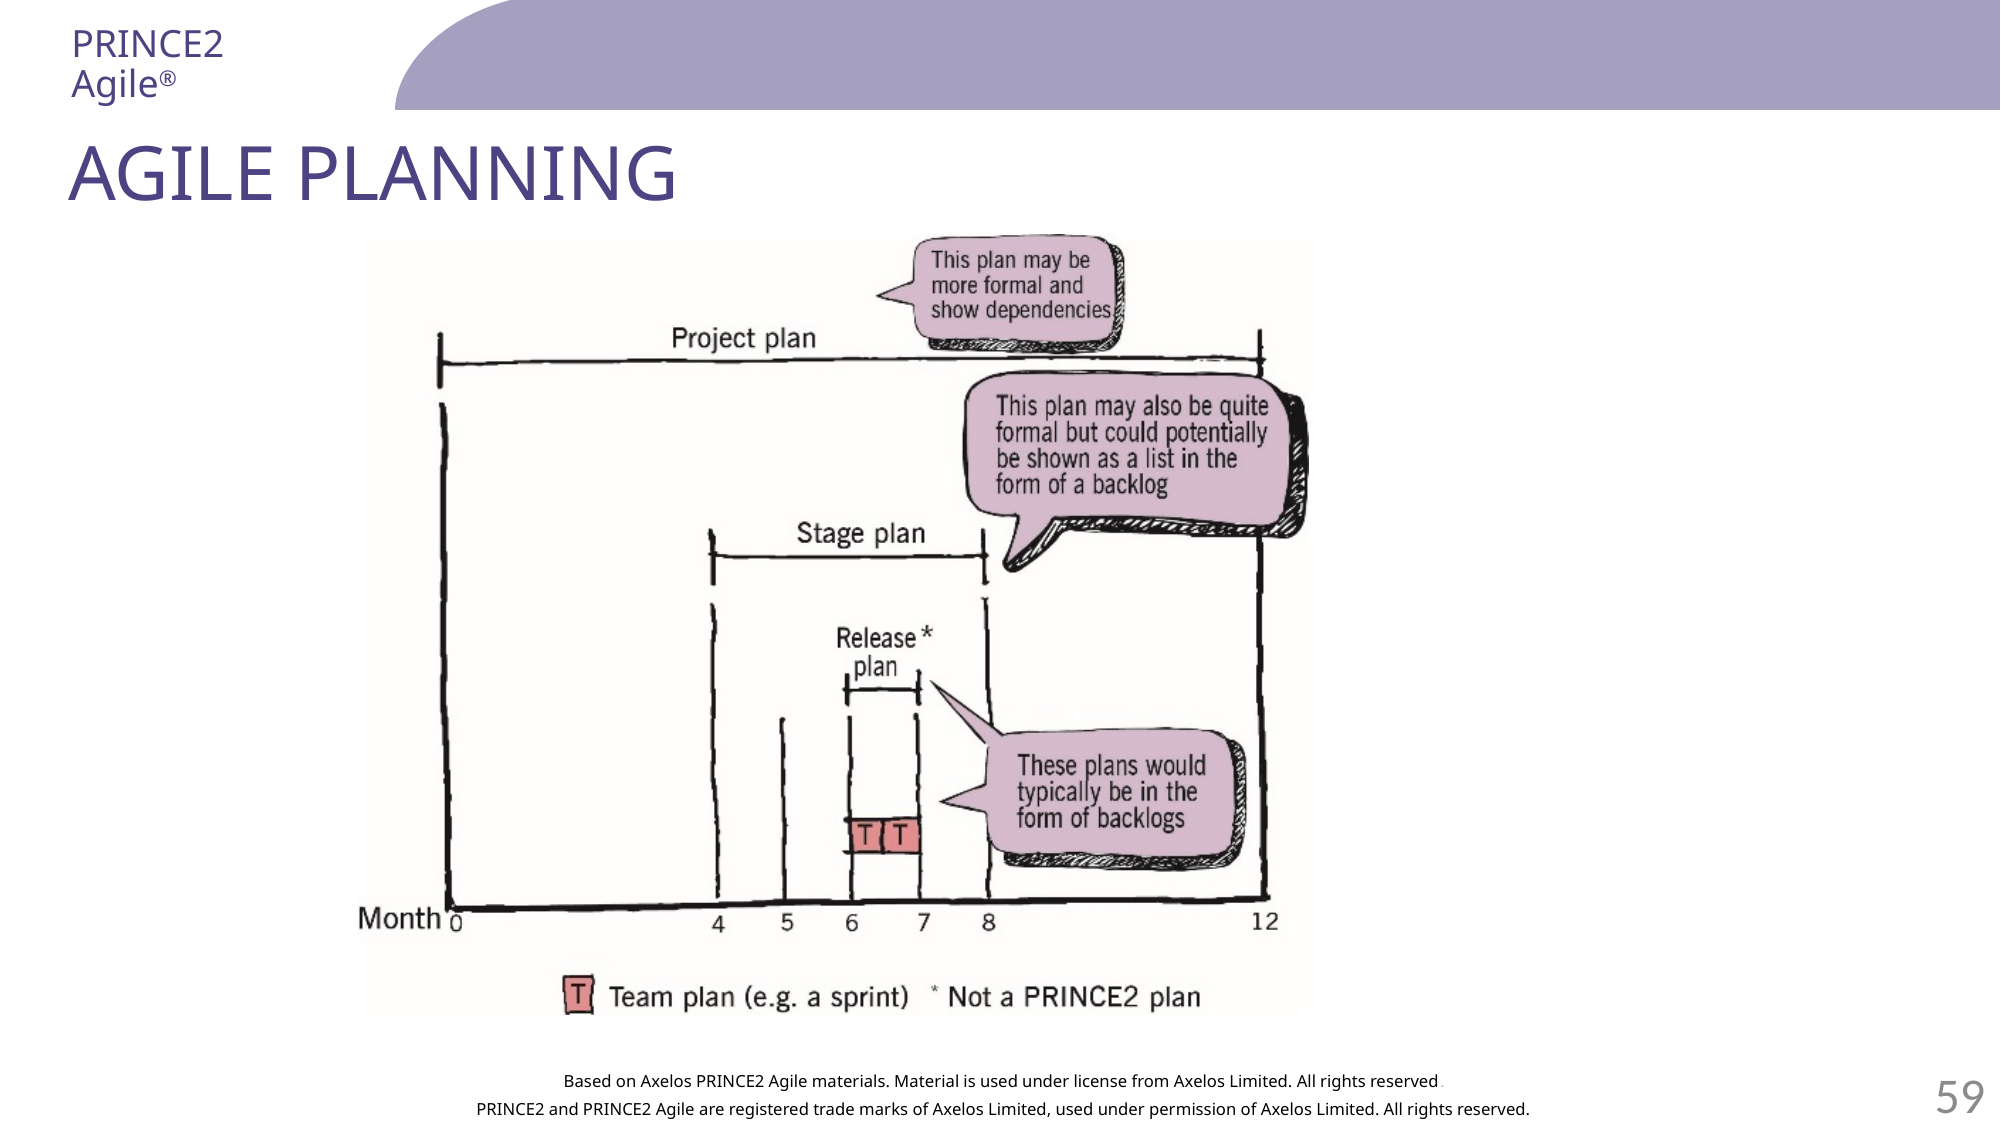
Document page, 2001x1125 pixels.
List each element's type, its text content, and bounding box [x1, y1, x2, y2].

picture [357, 234, 1309, 1015]
slide_number 59 [1632, 1063, 2000, 1124]
title Agile Planning [53, 67, 1779, 285]
text_box Based on Axelos PRINCE2 Agile materials. Material is used under license from Axelos Limited. All rights reserved. [376, 1063, 1633, 1098]
text_box PRINCE2 and PRINCE2 Agile are registered trade marks of Axelos Limited, used under permission of Axelos Limited. All rights reserved. [376, 1090, 1632, 1125]
